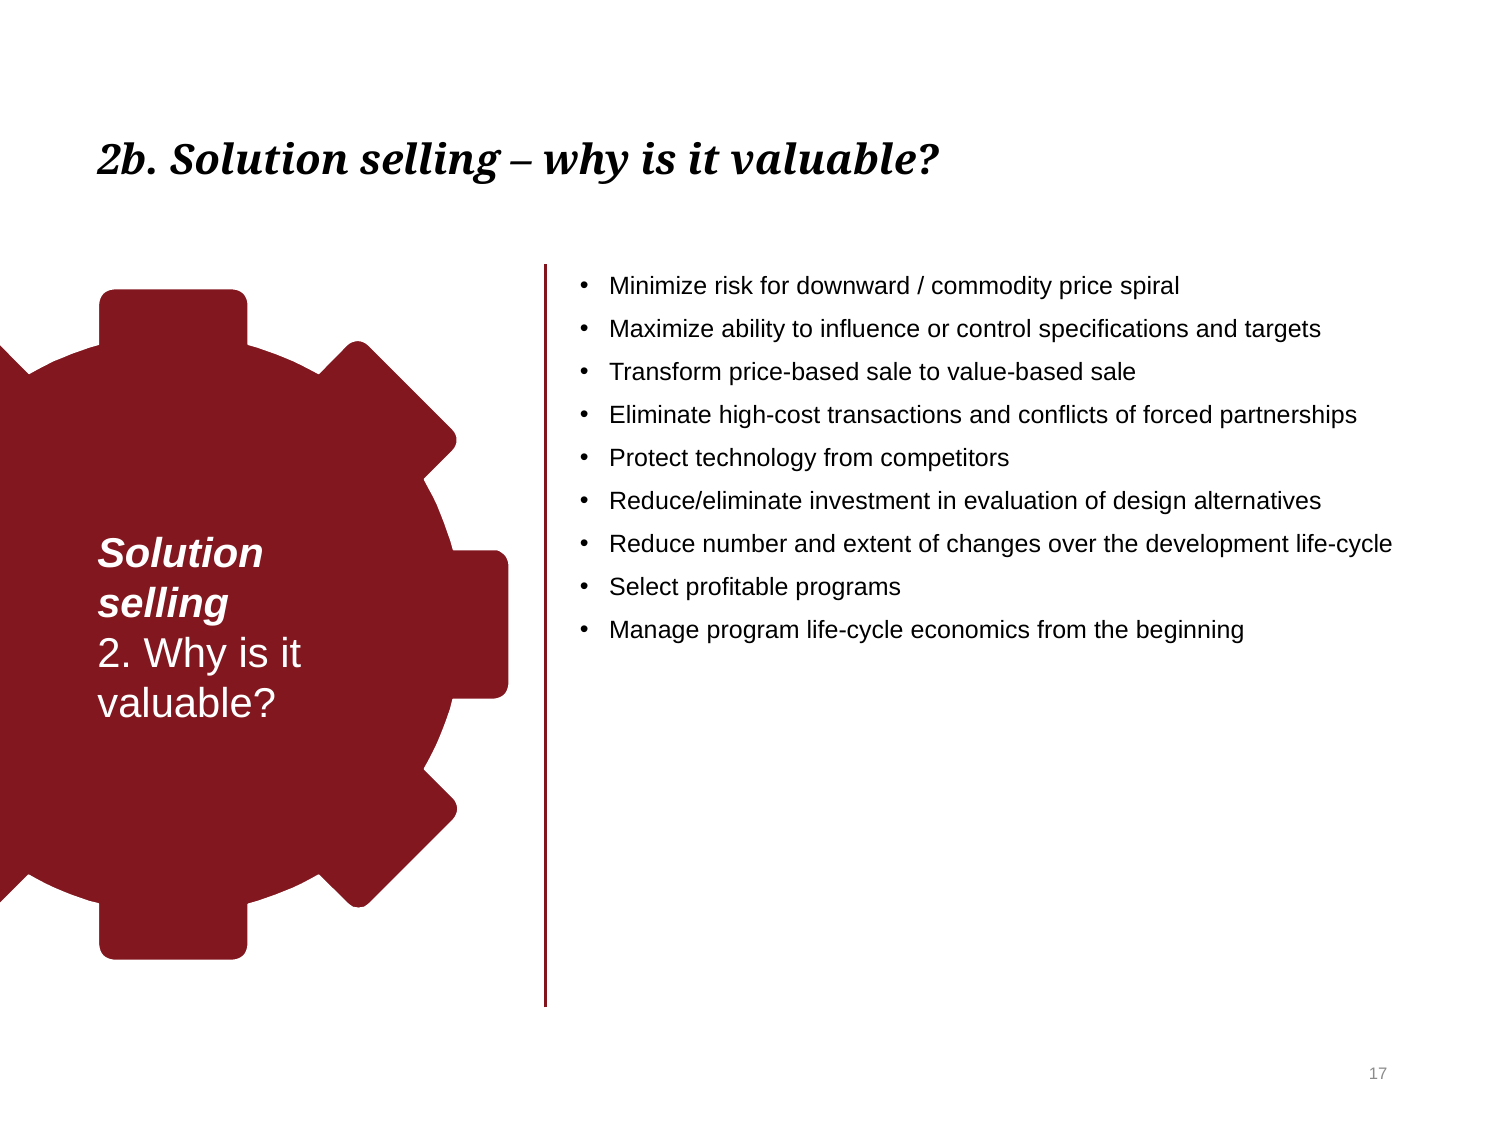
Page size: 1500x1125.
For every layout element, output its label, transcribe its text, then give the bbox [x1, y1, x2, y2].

slide_number 16 [1314, 1049, 1403, 1097]
text_box Solution selling 2. Why is it valuable? [97, 525, 348, 726]
title 2b. Solution selling – why is it valuable? [97, 134, 1403, 184]
text_box [0, 288, 510, 961]
text_box Minimize risk for downward / commodity price spiral Maximize ability to influence or control specifications and targets Transform price-based sale to value-based sale Eliminate high-cost transactions and conflicts of forced partnerships Protect technology from competitors Reduce/eliminate investment in evaluation of design alternatives Reduce number and extent of changes over the development life-cycle Select profitable programs Manage program life-cycle economics from the beginning [562, 261, 1403, 1000]
